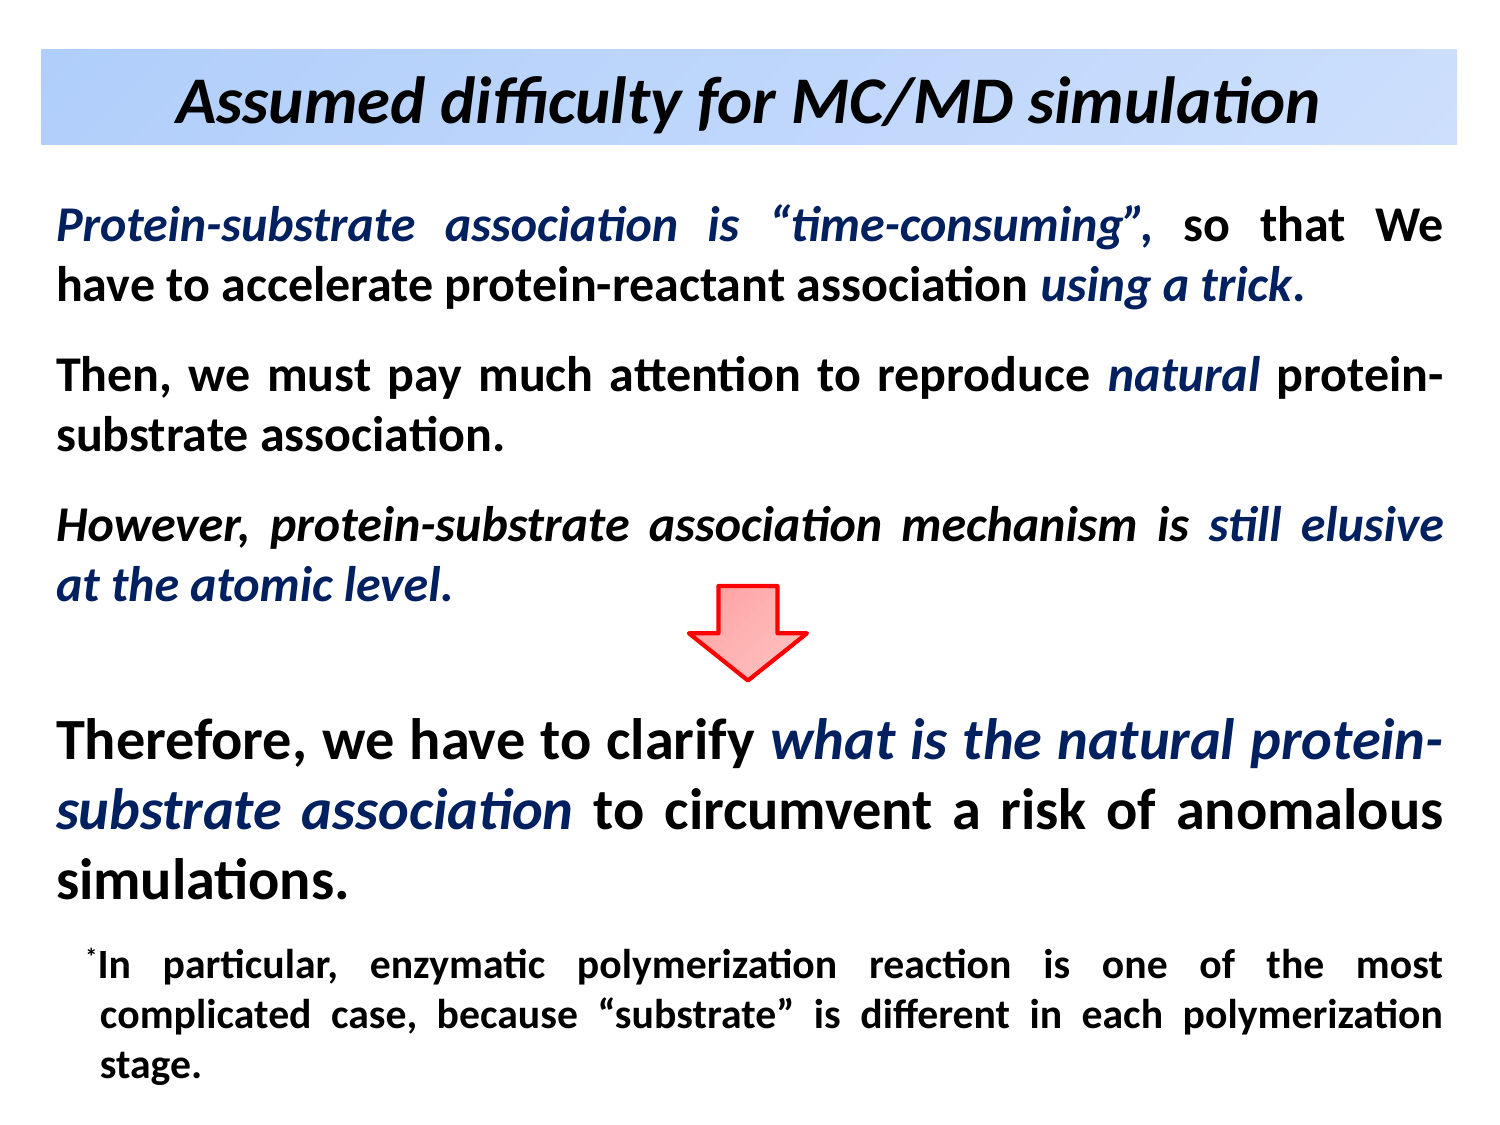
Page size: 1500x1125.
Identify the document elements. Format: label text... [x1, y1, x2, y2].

text_box [686, 583, 809, 683]
text_box Assumed difficulty for MC/MD simulation [41, 49, 1458, 145]
text_box Protein-substrate association is “time-consuming”, so that We have to accelerate protein-reactant association using a trick. Then, we must pay much attention to reproduce natural protein-substrate association. However, protein-substrate association mechanism is still elusive at the atomic level. Therefore, we have to clarify what is the natural protein-substrate association to circumvent a risk of anomalous simulations. *In particular, enzymatic polymerization reaction is one of the most complicated case, because “substrate” is different in each polymerization stage. [41, 184, 1459, 1094]
